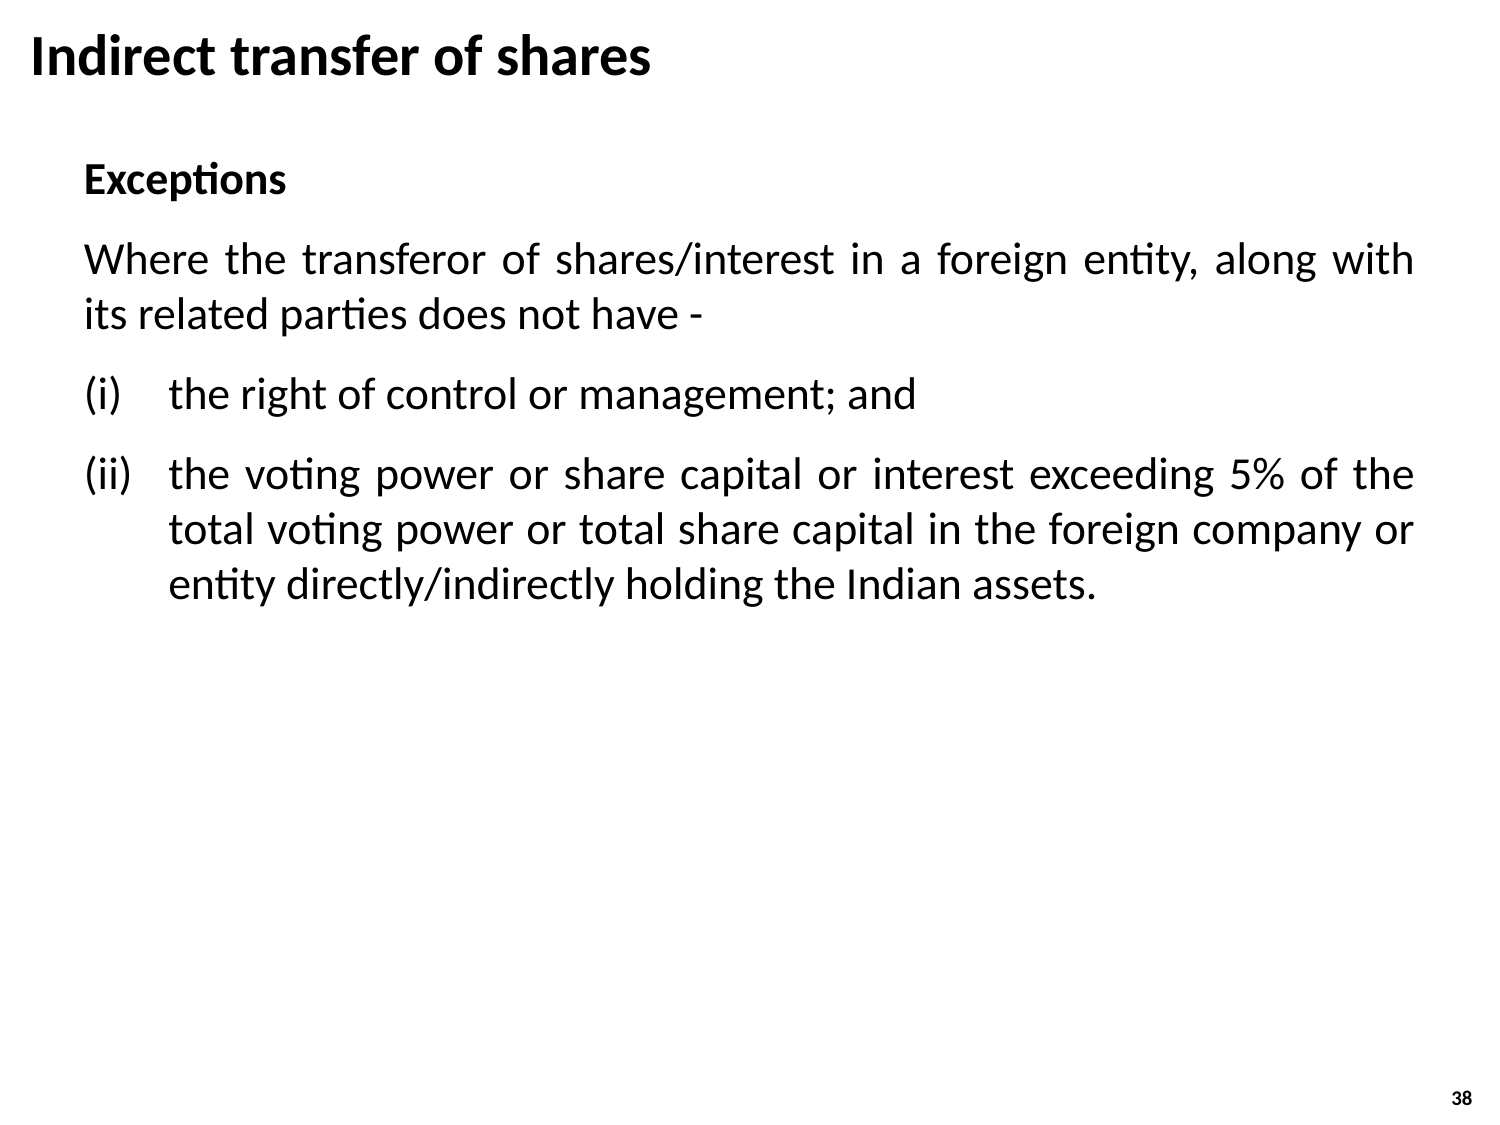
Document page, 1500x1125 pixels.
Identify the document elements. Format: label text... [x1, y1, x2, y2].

text_box Exceptions Where the transferor of shares/interest in a foreign entity, along with its related parties does not have - the right of control or management; and the voting power or share capital or interest exceeding 5% of the total voting power or total share capital in the foreign company or entity directly/indirectly holding the Indian assets. [69, 141, 1431, 616]
text_box 38 [1421, 1077, 1500, 1125]
text_box Indirect transfer of shares [15, 9, 1378, 94]
